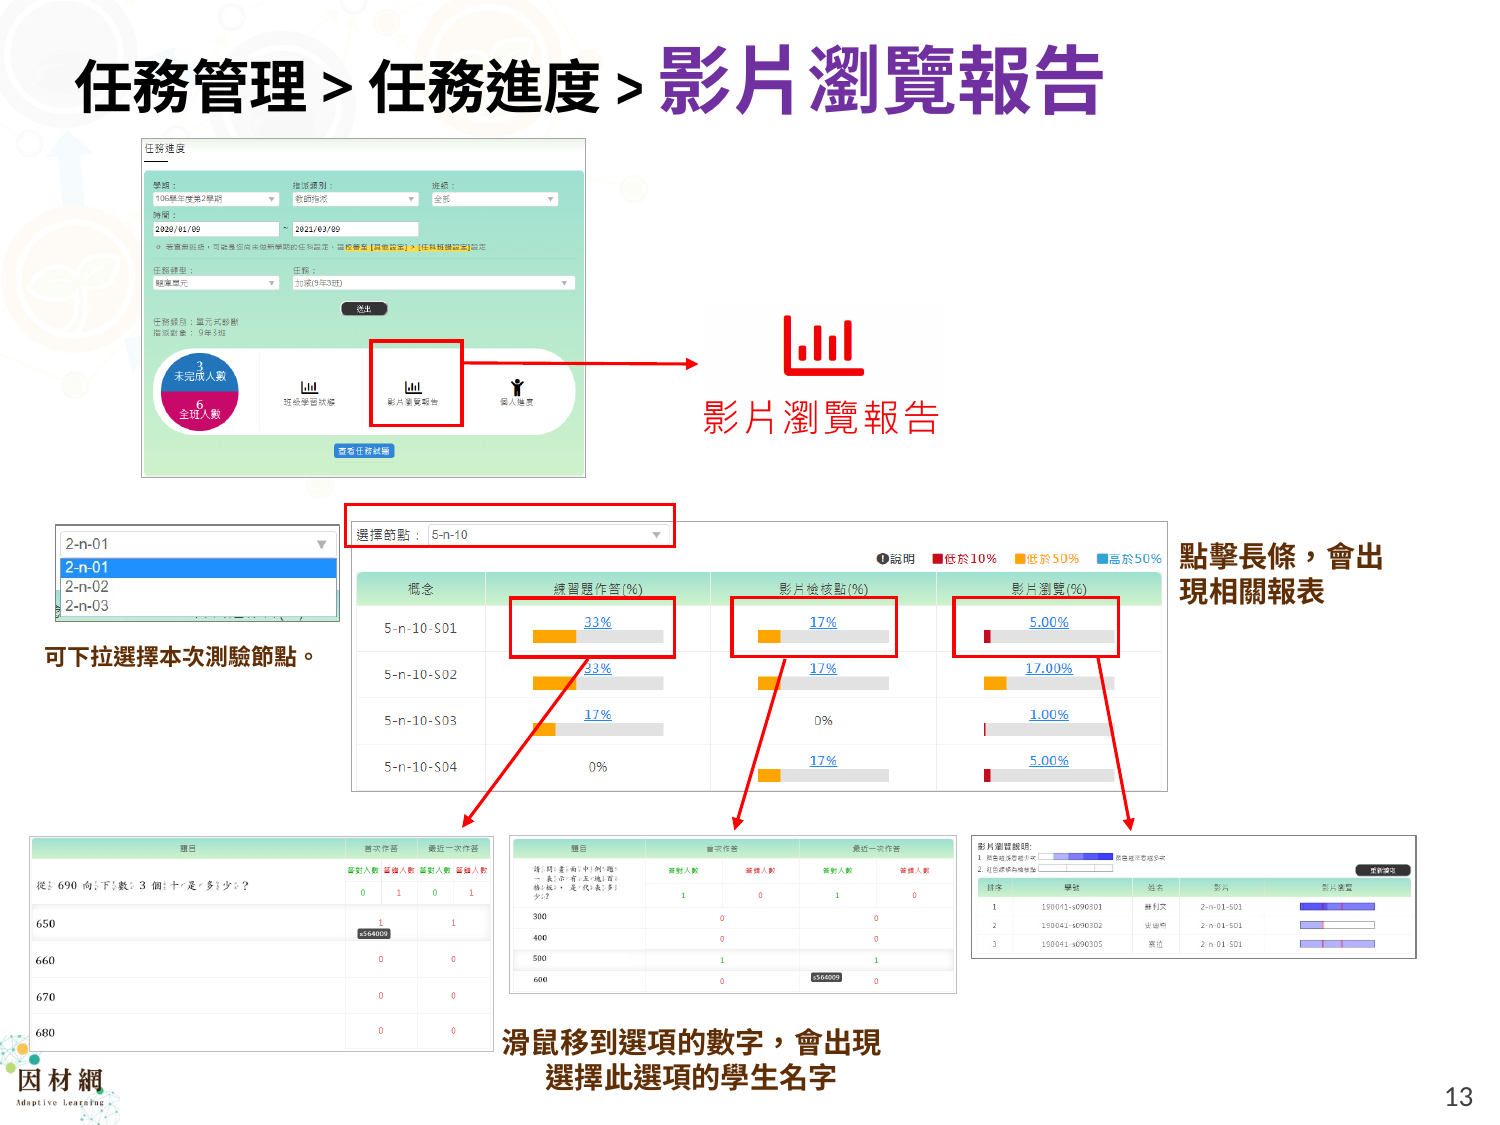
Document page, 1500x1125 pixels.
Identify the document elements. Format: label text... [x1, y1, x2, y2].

text_box 滑鼠移到選項的數字，會出現選擇此選項的學生名字 [482, 1012, 902, 1106]
text_box 點擊長條，會出現相關報表 [1168, 526, 1406, 620]
slide_number 13 [1417, 1065, 1500, 1125]
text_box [462, 658, 588, 828]
title 任務管理>任務進度>影片瀏覽報告 [59, 19, 1441, 150]
text_box [345, 503, 676, 548]
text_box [1097, 656, 1131, 832]
picture [0, 0, 1500, 1125]
text_box 可下拉選擇本次測驗節點。 [29, 635, 336, 678]
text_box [734, 658, 786, 831]
